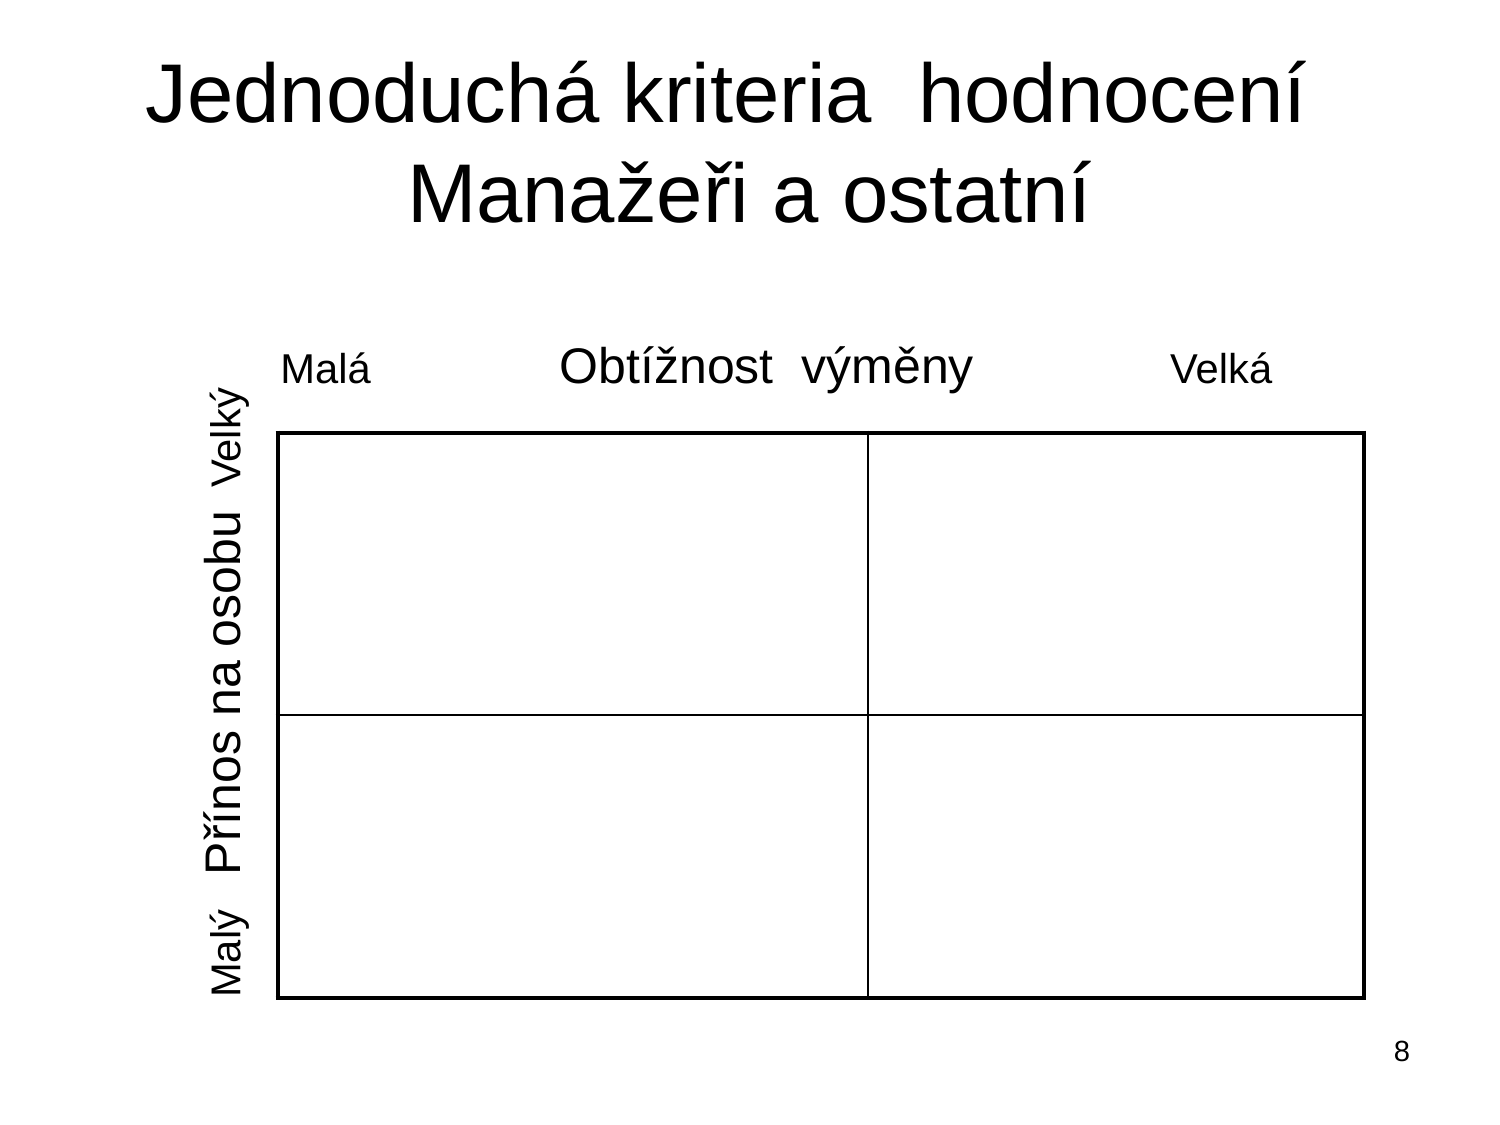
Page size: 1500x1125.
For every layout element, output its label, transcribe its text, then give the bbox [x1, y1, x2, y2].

text_box Malá Obtížnost výměny Velká [308, 326, 1353, 401]
text_box Malý Přínos na osobu Velký [183, 326, 308, 1047]
slide_number 8 [1074, 1024, 1426, 1103]
table_header [308, 435, 867, 714]
table_cell [308, 716, 867, 996]
title Jednoduchá kriteria hodnocení Manažeři a ostatní [74, 44, 1426, 233]
table_cell [869, 716, 1362, 996]
table_header [869, 435, 1362, 714]
